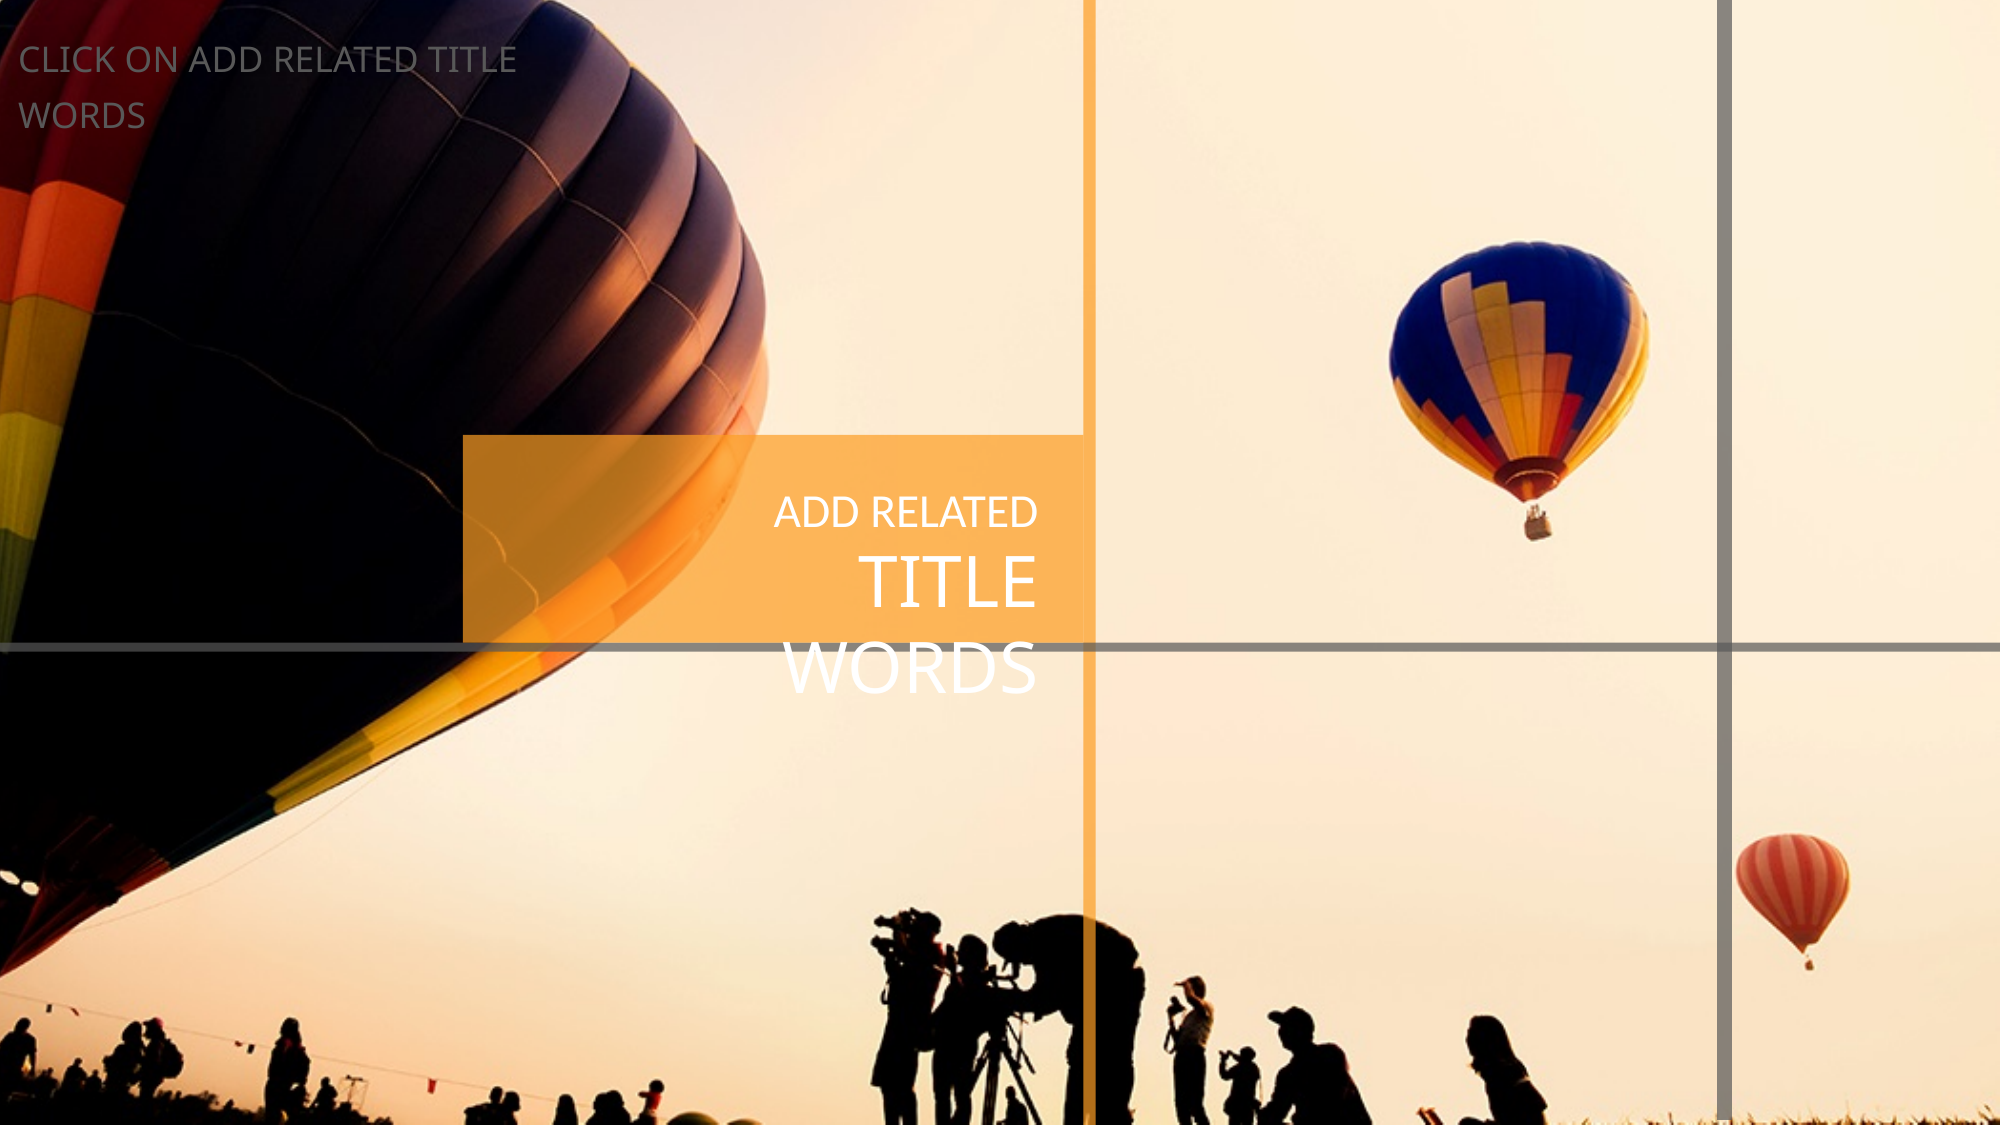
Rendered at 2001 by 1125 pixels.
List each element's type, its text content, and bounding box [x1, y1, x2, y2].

text_box CLICK ON ADD RELATED TITLE WORDS [3, 17, 564, 143]
text_box [1717, 0, 1732, 642]
text_box [1732, 0, 2000, 642]
text_box [0, 652, 1083, 1125]
text_box [1083, 0, 1096, 642]
text_box [1096, 652, 2000, 1125]
text_box [1054, 642, 2000, 652]
text_box [1717, 652, 1732, 1120]
text_box ADD RELATED TITLE WORDS [639, 472, 1054, 715]
text_box [0, 642, 639, 652]
text_box [0, 0, 1083, 642]
text_box [1083, 652, 1096, 1125]
text_box [462, 434, 1084, 643]
text_box [1096, 0, 1717, 642]
